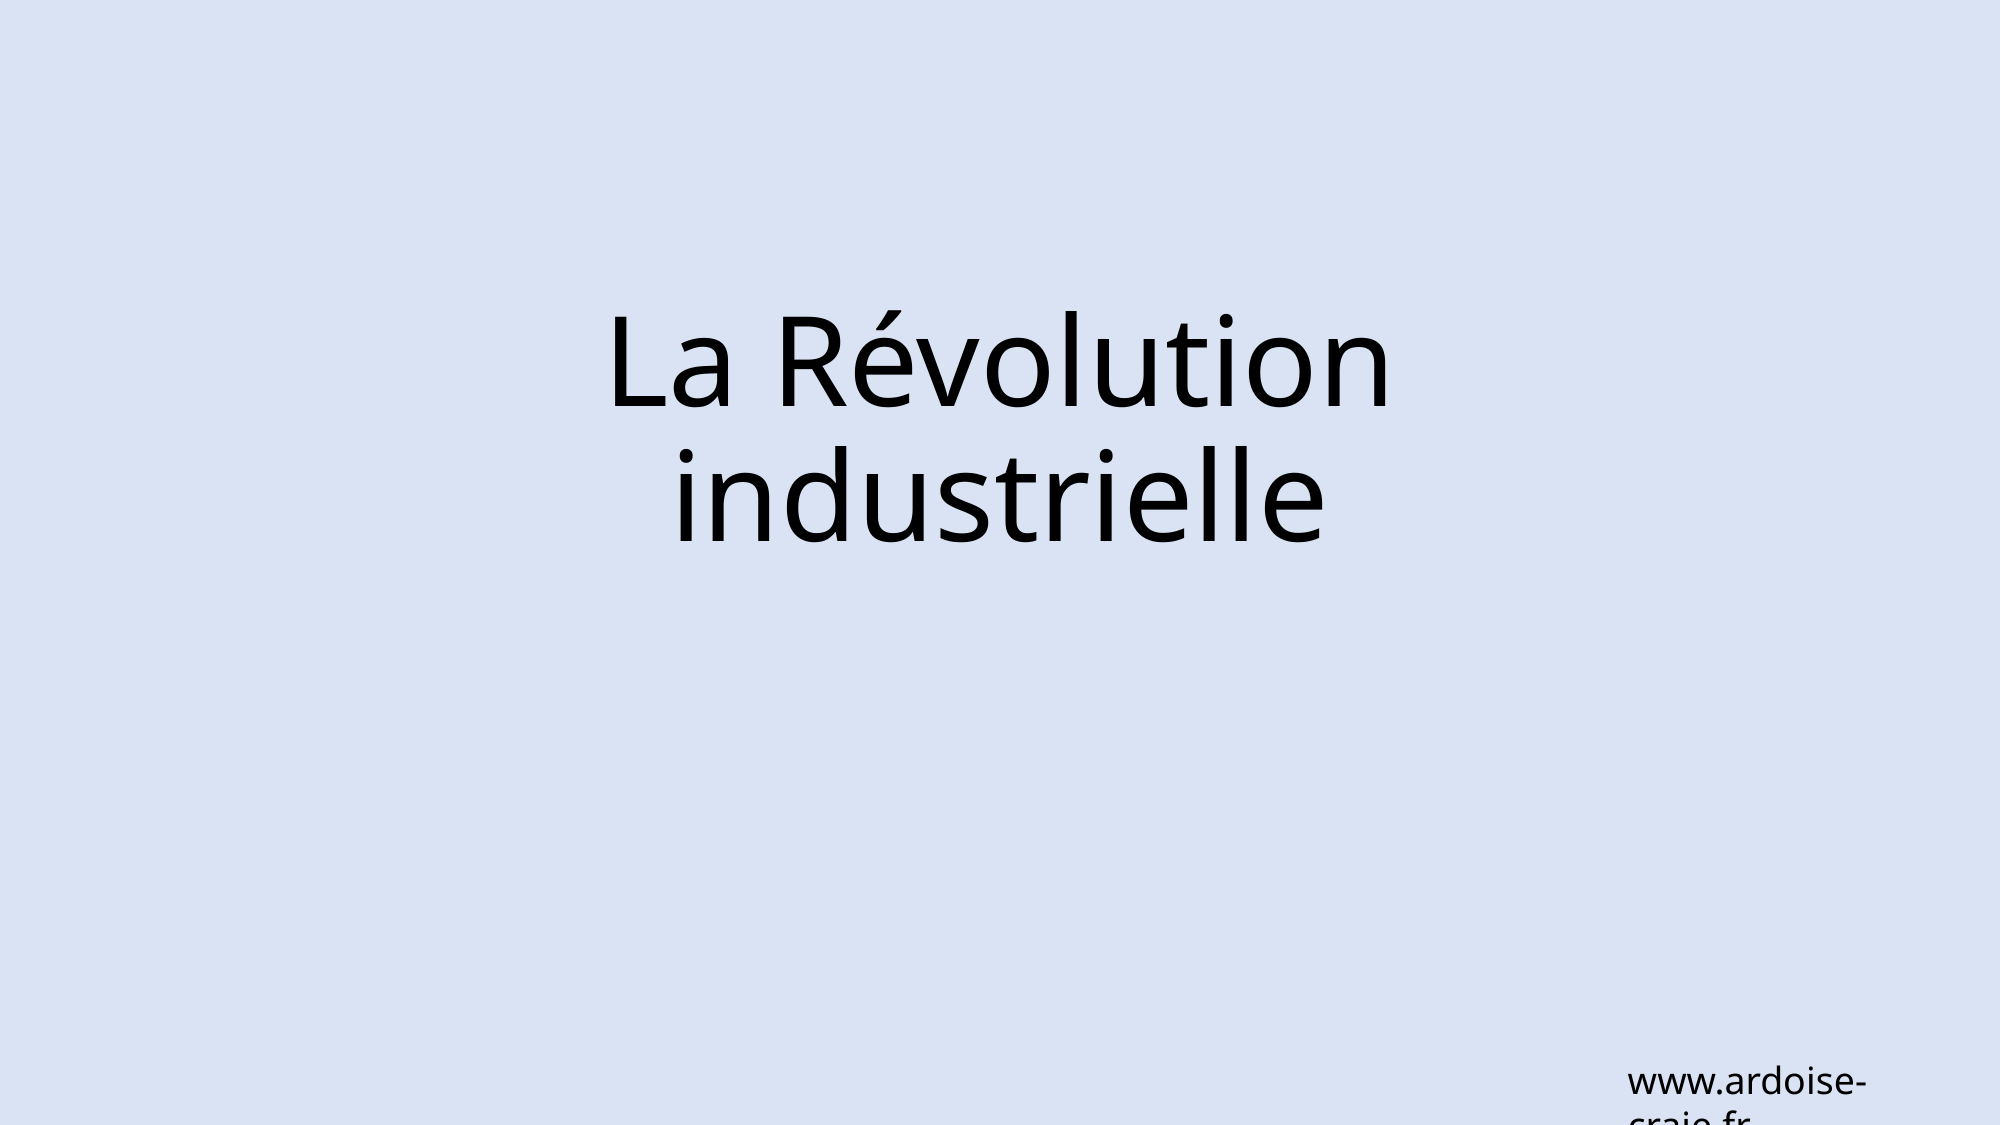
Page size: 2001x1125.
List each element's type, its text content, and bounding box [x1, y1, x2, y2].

text_box www.ardoise-craie.fr [1612, 1049, 1938, 1125]
title La Révolution industrielle [249, 184, 1750, 576]
